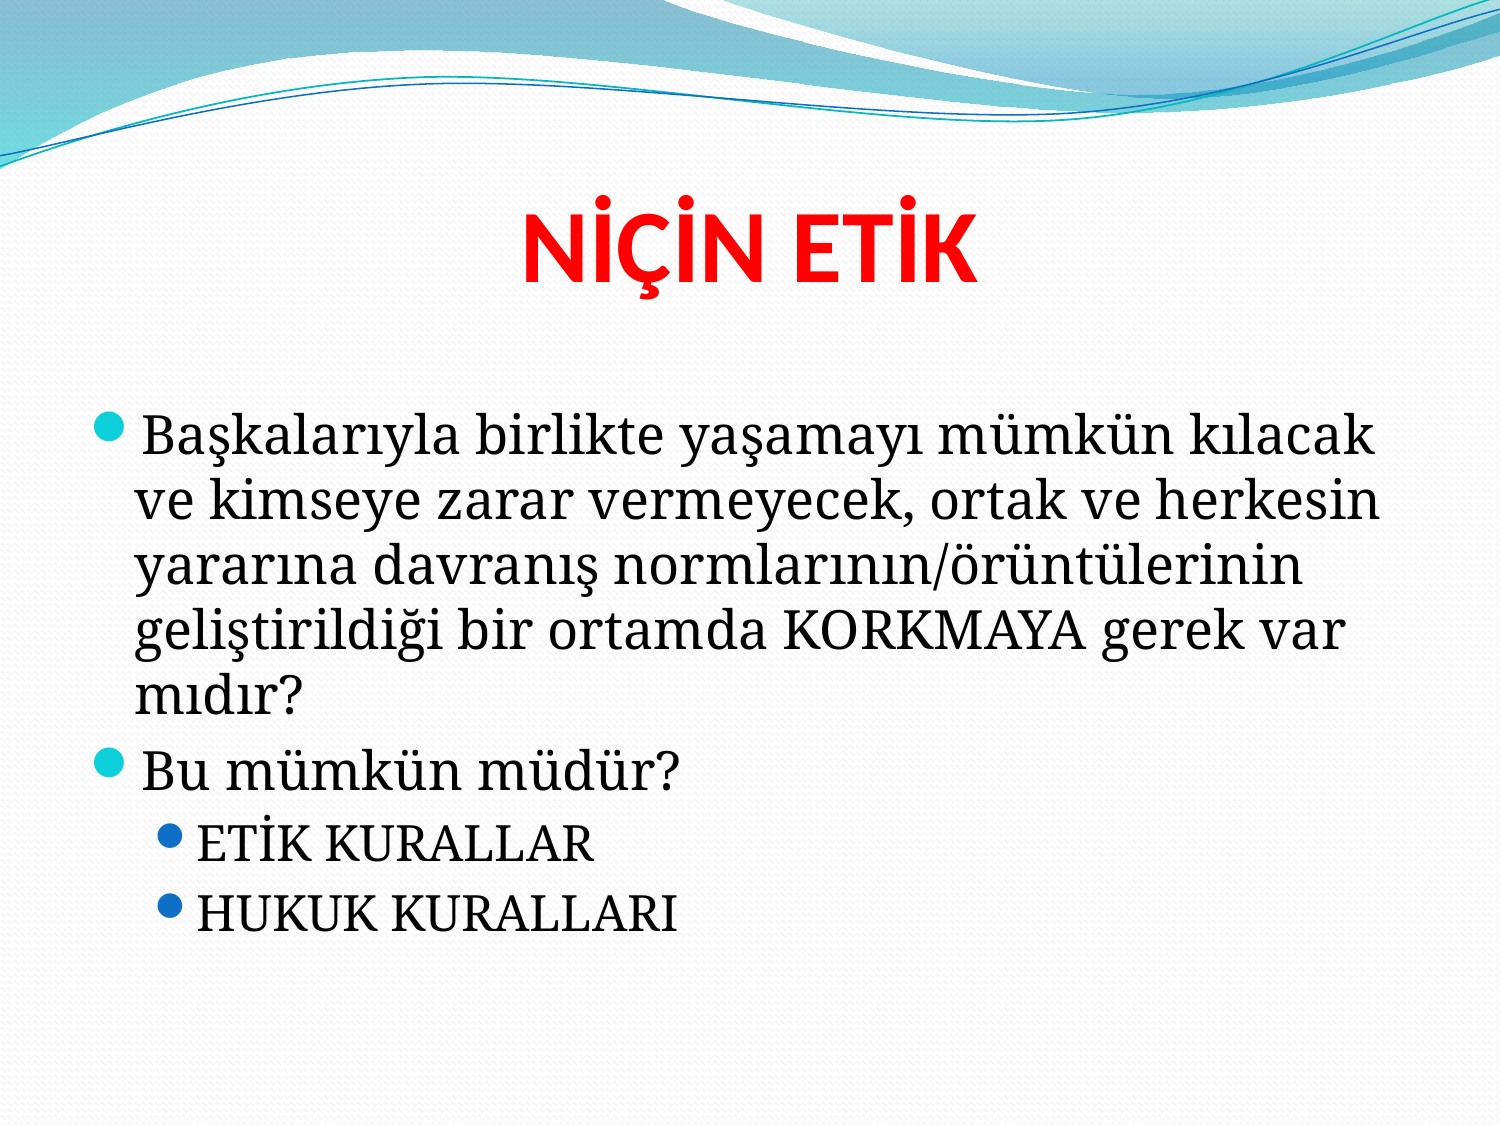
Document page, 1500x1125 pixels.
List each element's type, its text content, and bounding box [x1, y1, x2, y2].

title NİÇİN ETİK [75, 115, 1425, 303]
list Başkalarıyla birlikte yaşamayı mümkün kılacak ve kimseye zarar vermeyecek, ortak ve herkesin yararına davranış normlarının/örüntülerinin geliştirildiği bir ortamda KORKMAYA gerek var mıdır? Bu mümkün müdür? ETİK KURALLAR HUKUK KURALLARI [75, 317, 1425, 1038]
